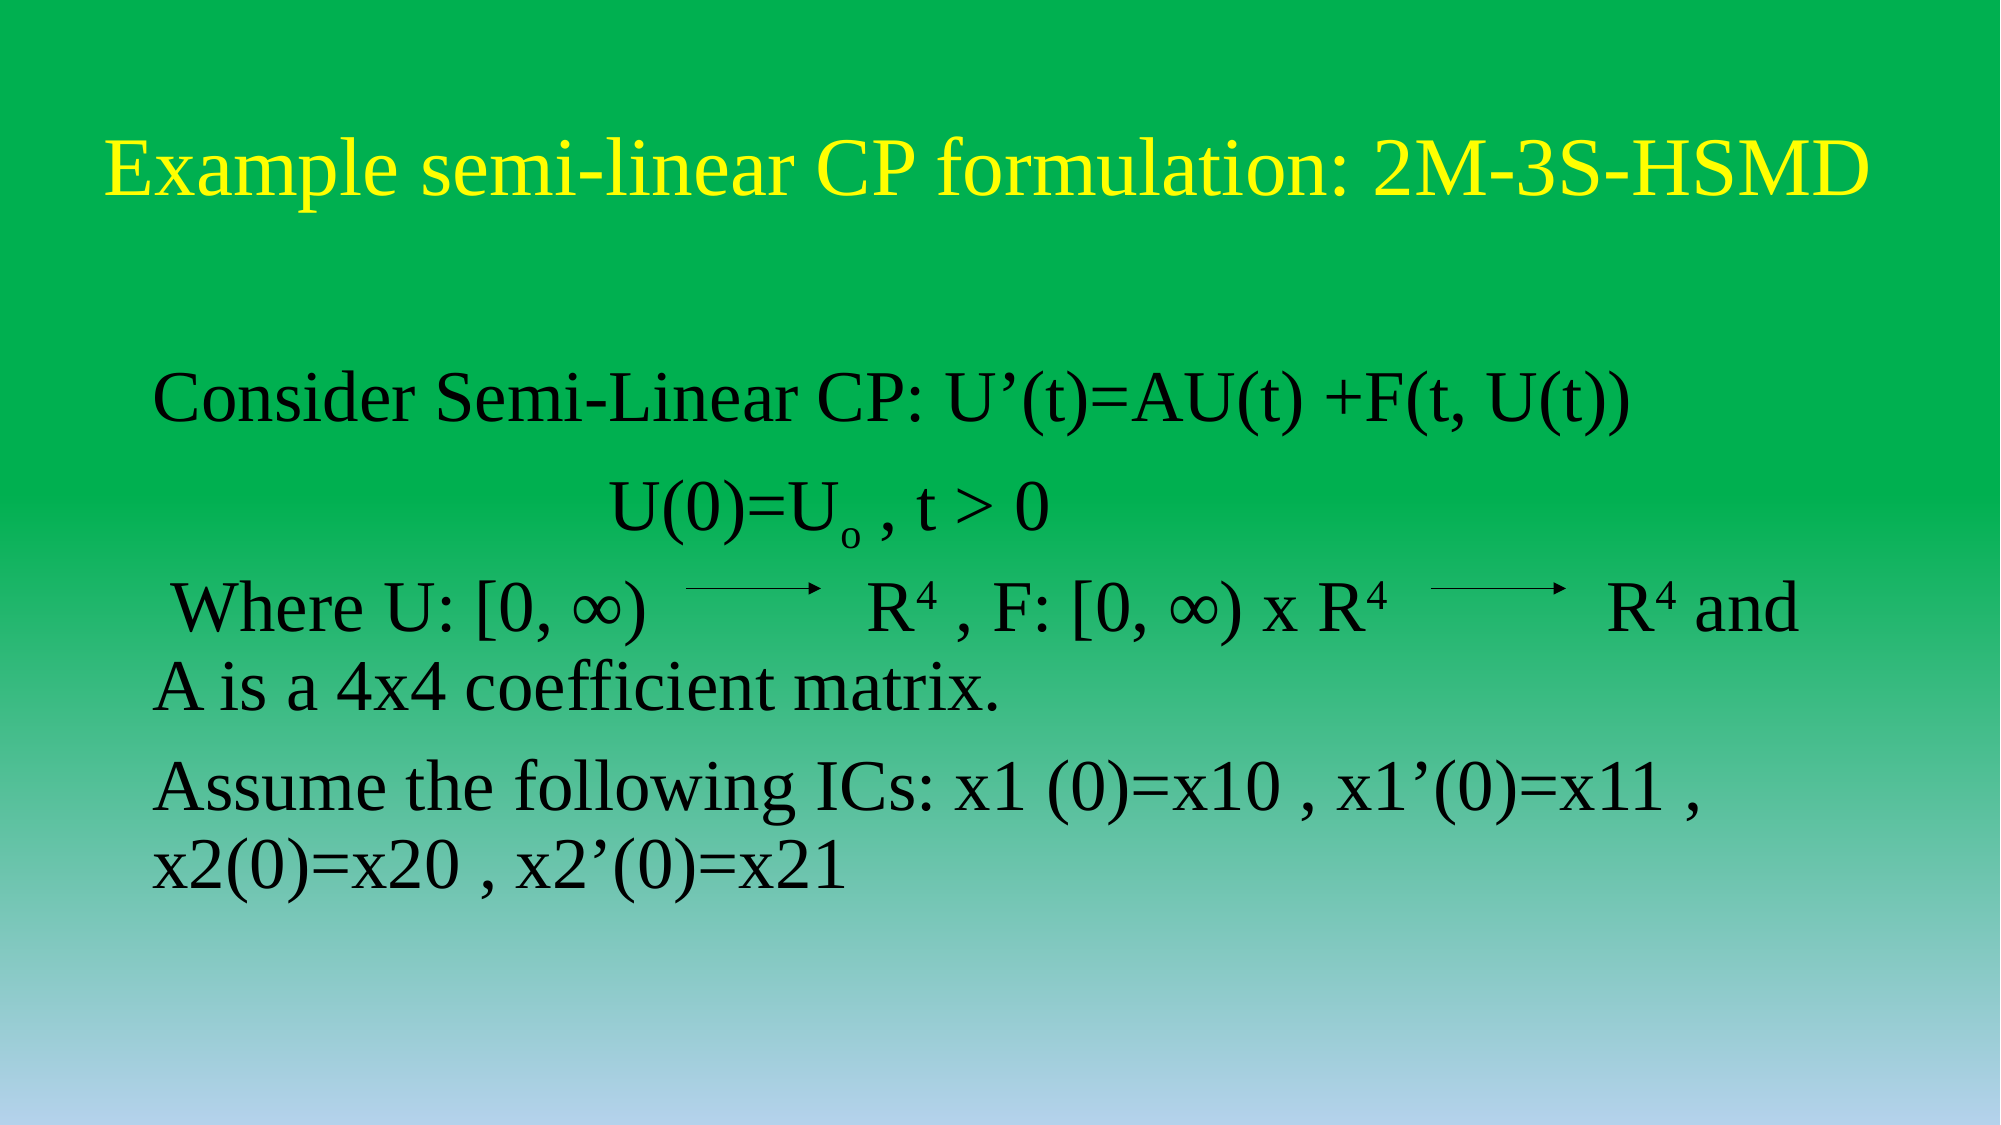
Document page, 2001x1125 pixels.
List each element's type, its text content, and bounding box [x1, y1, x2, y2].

list Consider Semi-Linear CP: U’(t)=AU(t) +F(t, U(t)) U(0)=Uo , t > 0 Where U: [0, ∞) R4 , F: [0, ∞) x R4 R4 and A is a 4x4 coefficient matrix. Assume the following ICs: x1 (0)=x10 , x1’(0)=x11 , x2(0)=x20 , x2’(0)=x21 [137, 242, 1863, 1091]
title Example semi-linear CP formulation: 2M-3S-HSMD [71, 59, 1927, 278]
